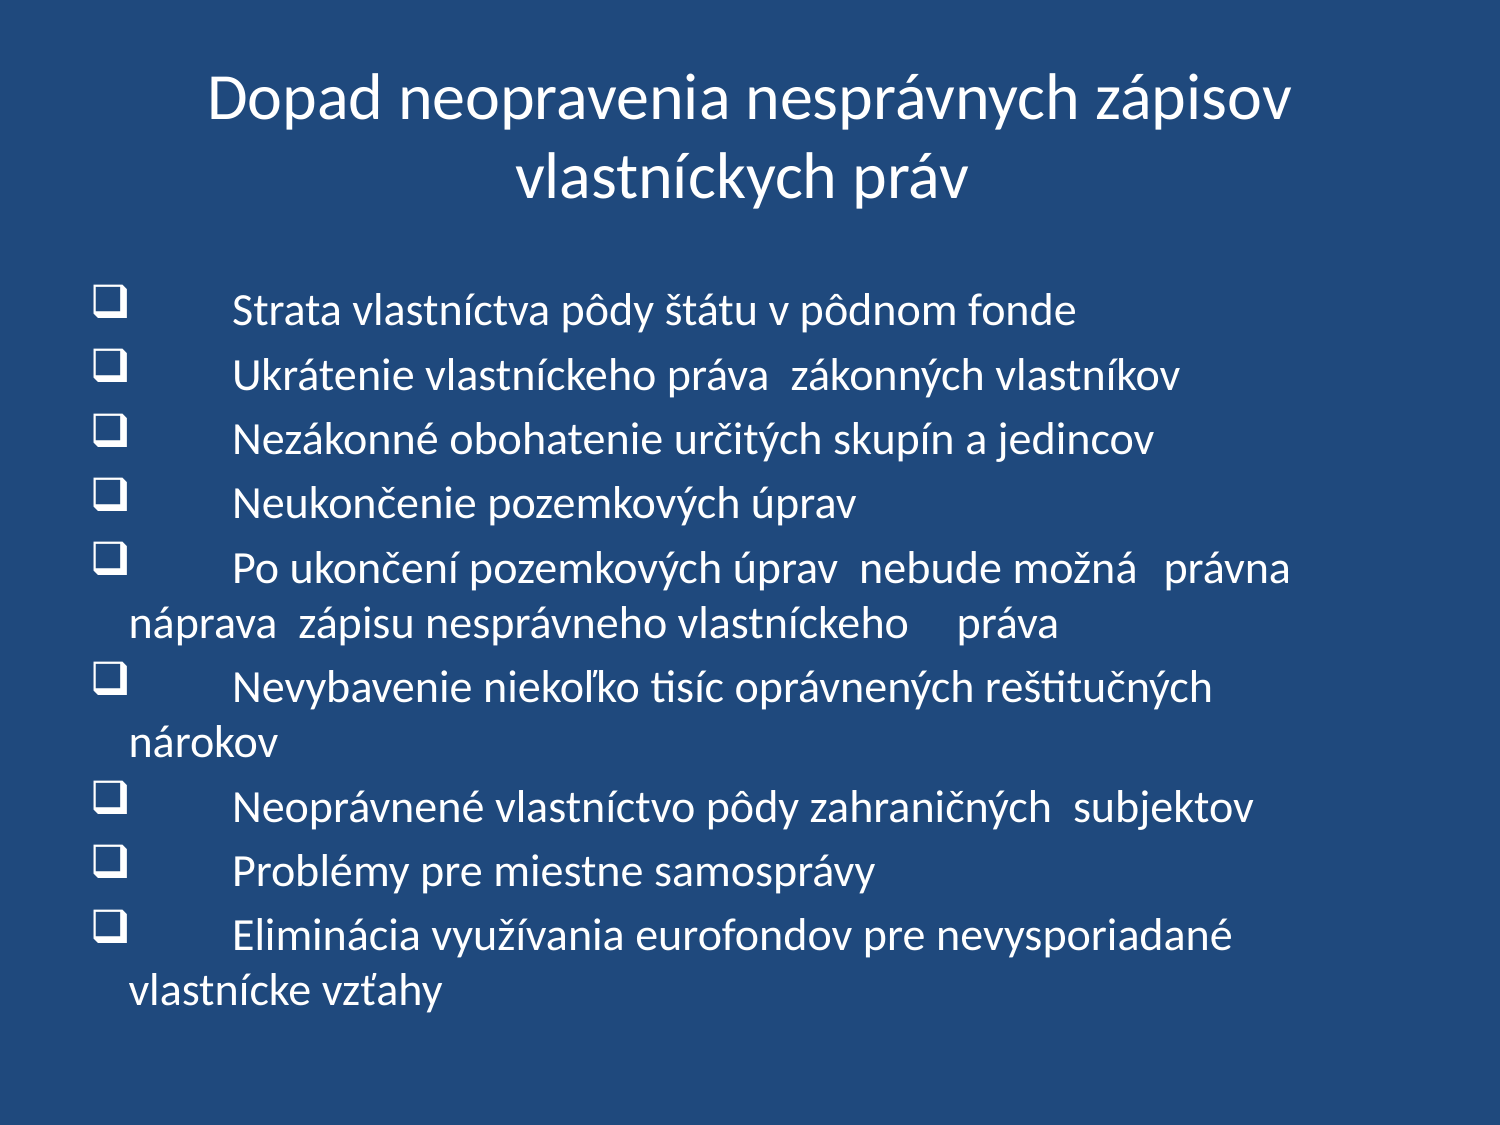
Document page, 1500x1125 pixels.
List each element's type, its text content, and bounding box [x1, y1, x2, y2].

text_box Dopad neopravenia nesprávnych zápisov vlastníckych práv [75, 45, 1425, 208]
text_box Strata vlastníctva pôdy štátu v pôdnom fonde Ukrátenie vlastníckeho práva zákonných vlastníkov Nezákonné obohatenie určitých skupín a jedincov Neukončenie pozemkových úprav Po ukončení pozemkových úprav nebude možná právna náprava zápisu nesprávneho vlastníckeho práva Nevybavenie niekoľko tisíc oprávnených reštitučných nárokov Neoprávnené vlastníctvo pôdy zahraničných subjektov Problémy pre miestne samosprávy Eliminácia využívania eurofondov pre nevysporiadané vlastnícke vzťahy [75, 208, 1425, 1035]
